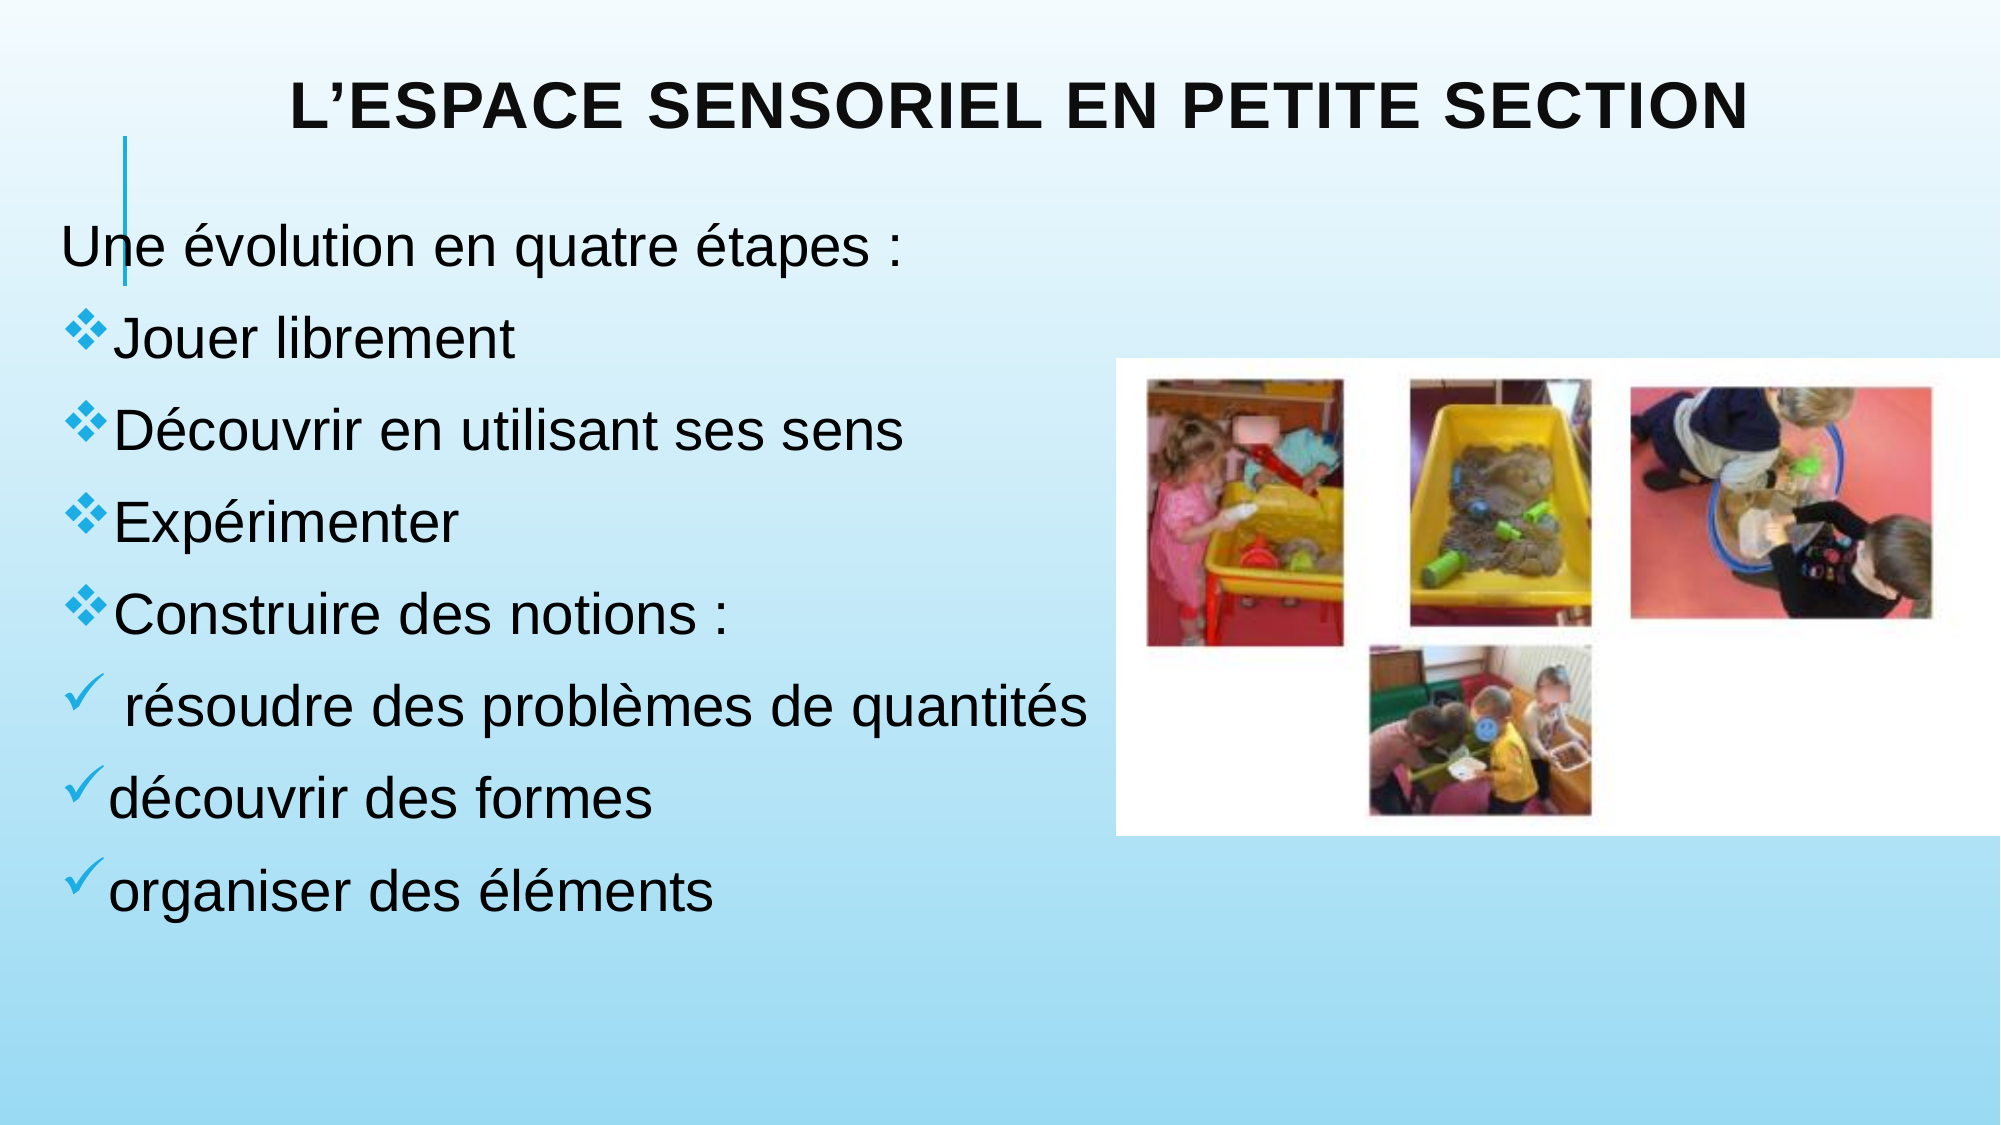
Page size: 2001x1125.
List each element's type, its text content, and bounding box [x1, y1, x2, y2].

picture [1116, 358, 2000, 837]
title L’espace sensoriel en petite section [70, 26, 1861, 177]
list Une évolution en quatre étapes : Jouer librement Découvrir en utilisant ses sens Expérimenter Construire des notions : résoudre des problèmes de quantités découvrir des formes organiser des éléments [52, 208, 1879, 1093]
